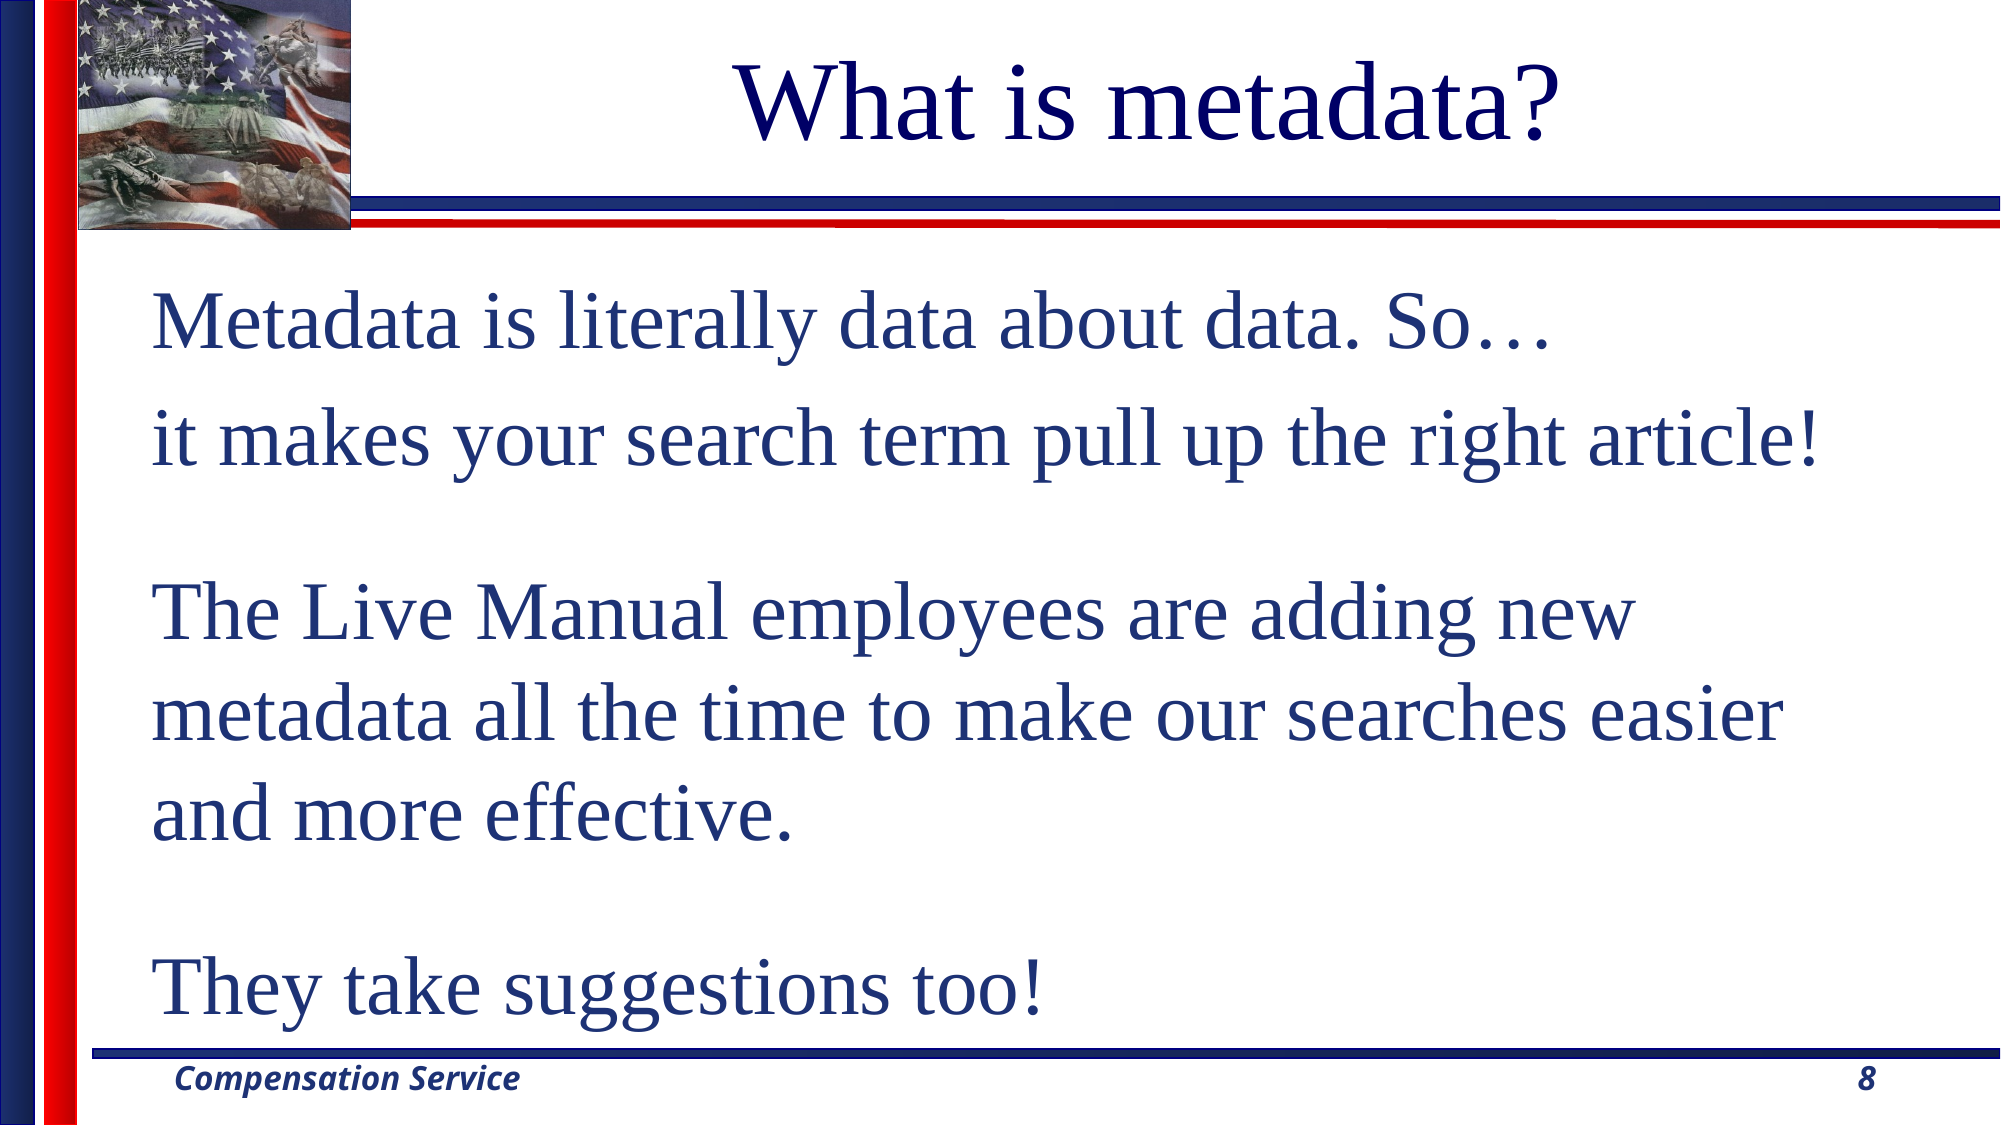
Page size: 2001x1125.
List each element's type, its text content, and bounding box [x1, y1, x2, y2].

picture [78, 0, 351, 230]
list Metadata is literally data about data. So… it makes your search term pull up the right article! The Live Manual employees are adding new metadata all the time to make our searches easier and more effective. They take suggestions too! [136, 257, 1933, 957]
slide_number 8 [1733, 1042, 2000, 1118]
title What is metadata? [350, 0, 1946, 190]
